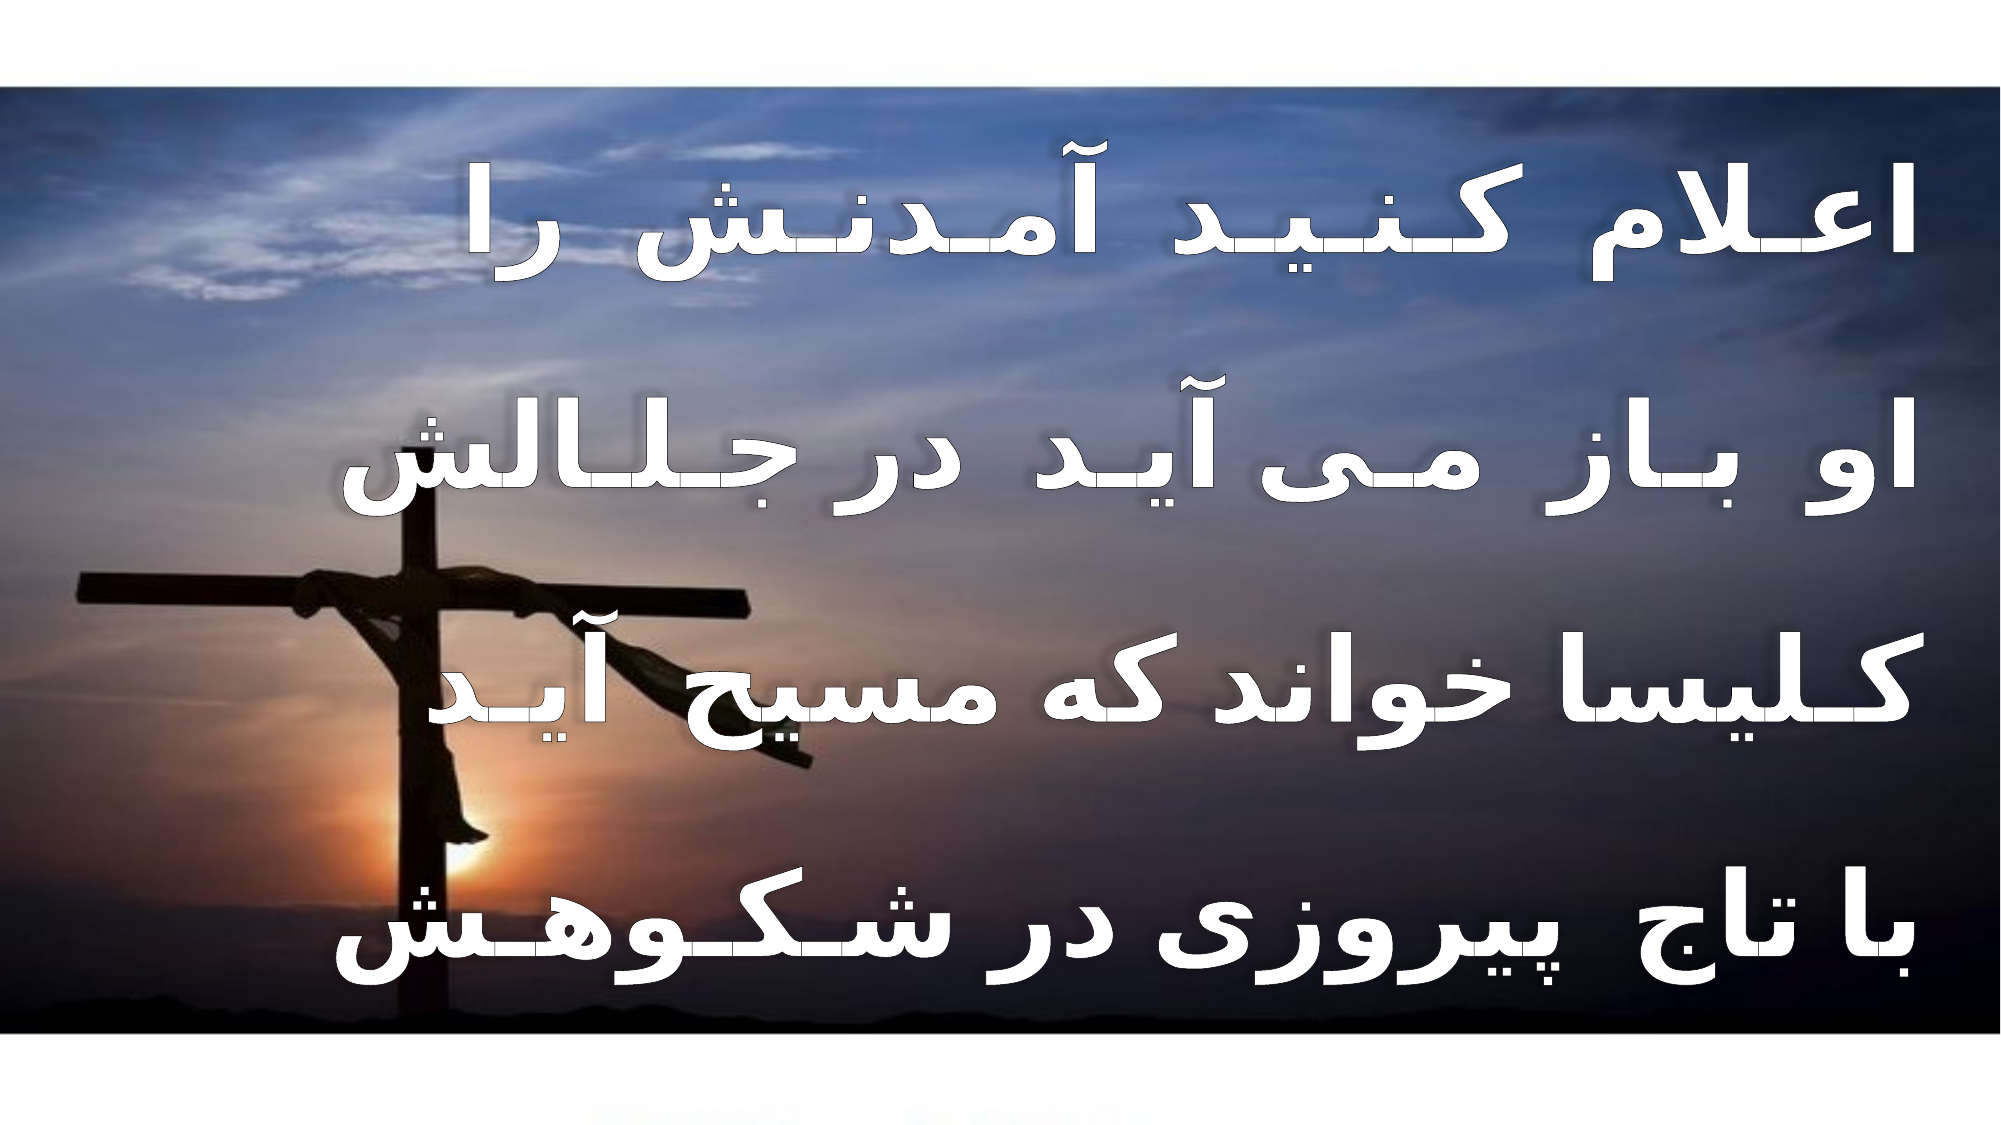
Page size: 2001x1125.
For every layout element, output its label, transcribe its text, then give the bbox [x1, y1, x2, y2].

picture [0, 0, 2001, 1125]
subtitle اعـلام کـنـیـد آمـدنـش را او بـاز مـی آیـد در جـلـالش کـلیسا خواند که مسیح آیـد با تاج پیروزی در شـکـوهـش [15, 11, 1986, 1111]
